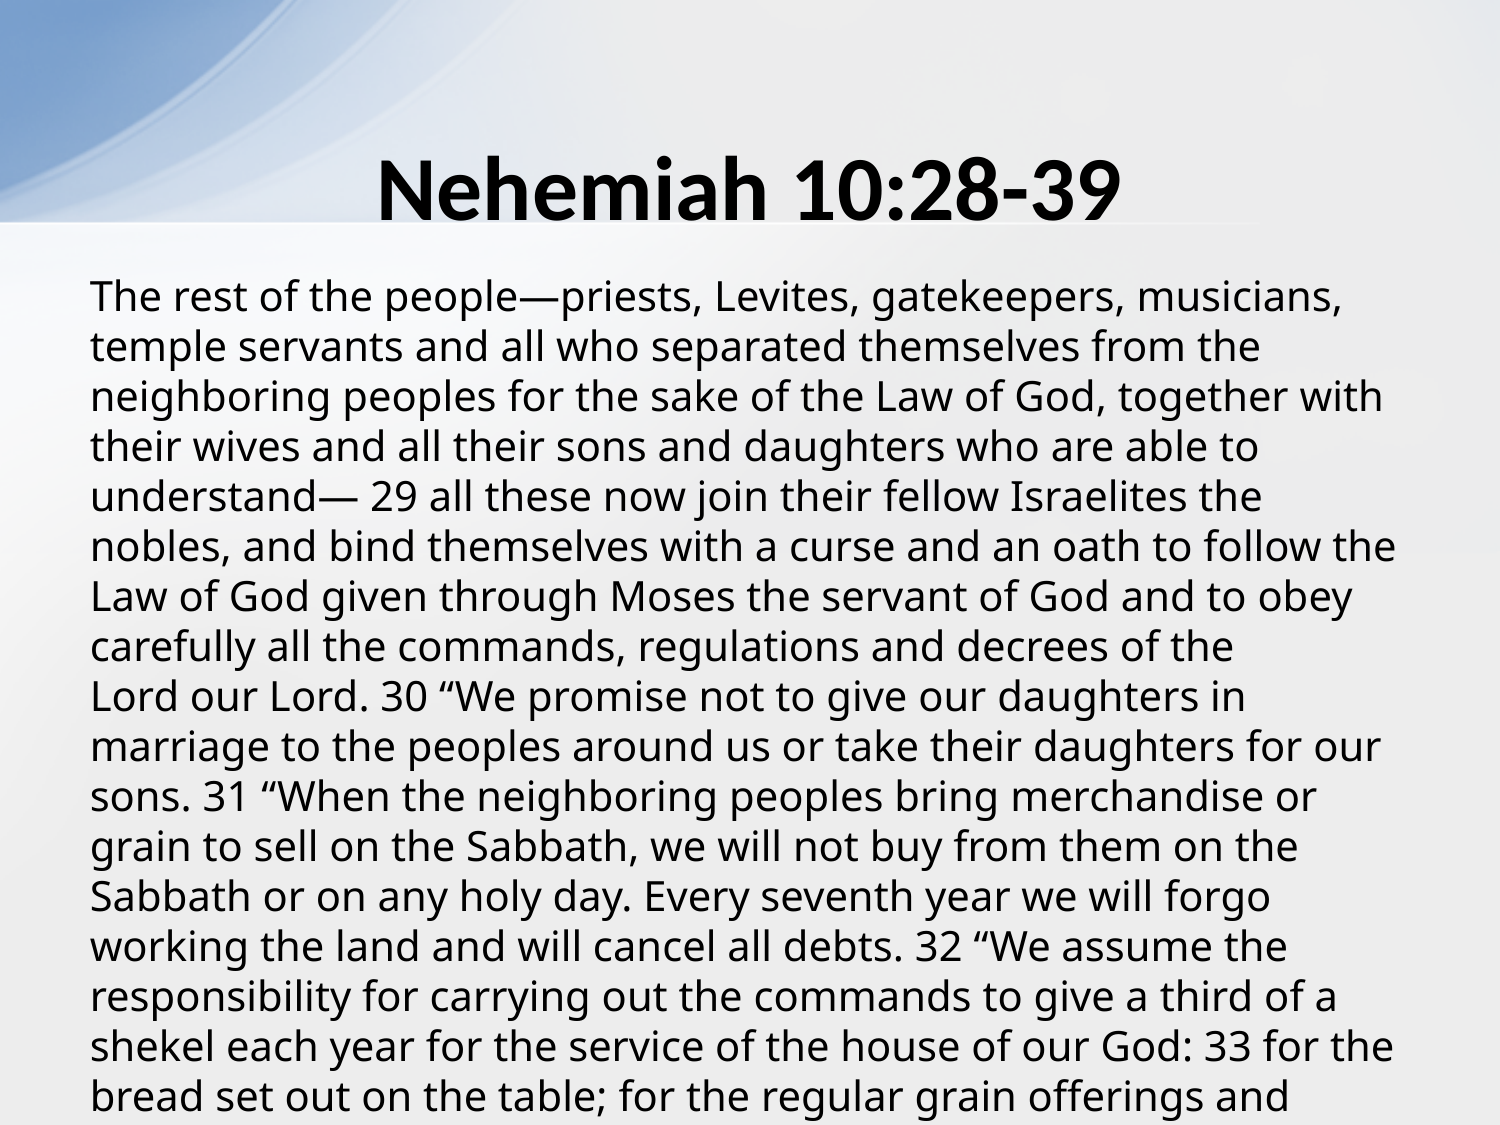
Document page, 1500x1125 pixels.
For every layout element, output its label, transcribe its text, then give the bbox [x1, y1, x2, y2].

title Nehemiah 10:28-39 [75, 58, 1425, 247]
list The rest of the people—priests, Levites, gatekeepers, musicians, temple servants and all who separated themselves from the neighboring peoples for the sake of the Law of God, together with their wives and all their sons and daughters who are able to understand— 29 all these now join their fellow Israelites the nobles, and bind themselves with a curse and an oath to follow the Law of God given through Moses the servant of God and to obey carefully all the commands, regulations and decrees of the Lord our Lord. 30 “We promise not to give our daughters in marriage to the peoples around us or take their daughters for our sons. 31 “When the neighboring peoples bring merchandise or grain to sell on the Sabbath, we will not buy from them on the Sabbath or on any holy day. Every seventh year we will forgo working the land and will cancel all debts. 32 “We assume the responsibility for carrying out the commands to give a third of a shekel each year for the service of the house of our God: 33 for the bread set out on the table; for the regular grain offerings and burnt offerings; for the offerings on the Sabbaths, [75, 262, 1425, 1025]
picture [0, 0, 1500, 1125]
